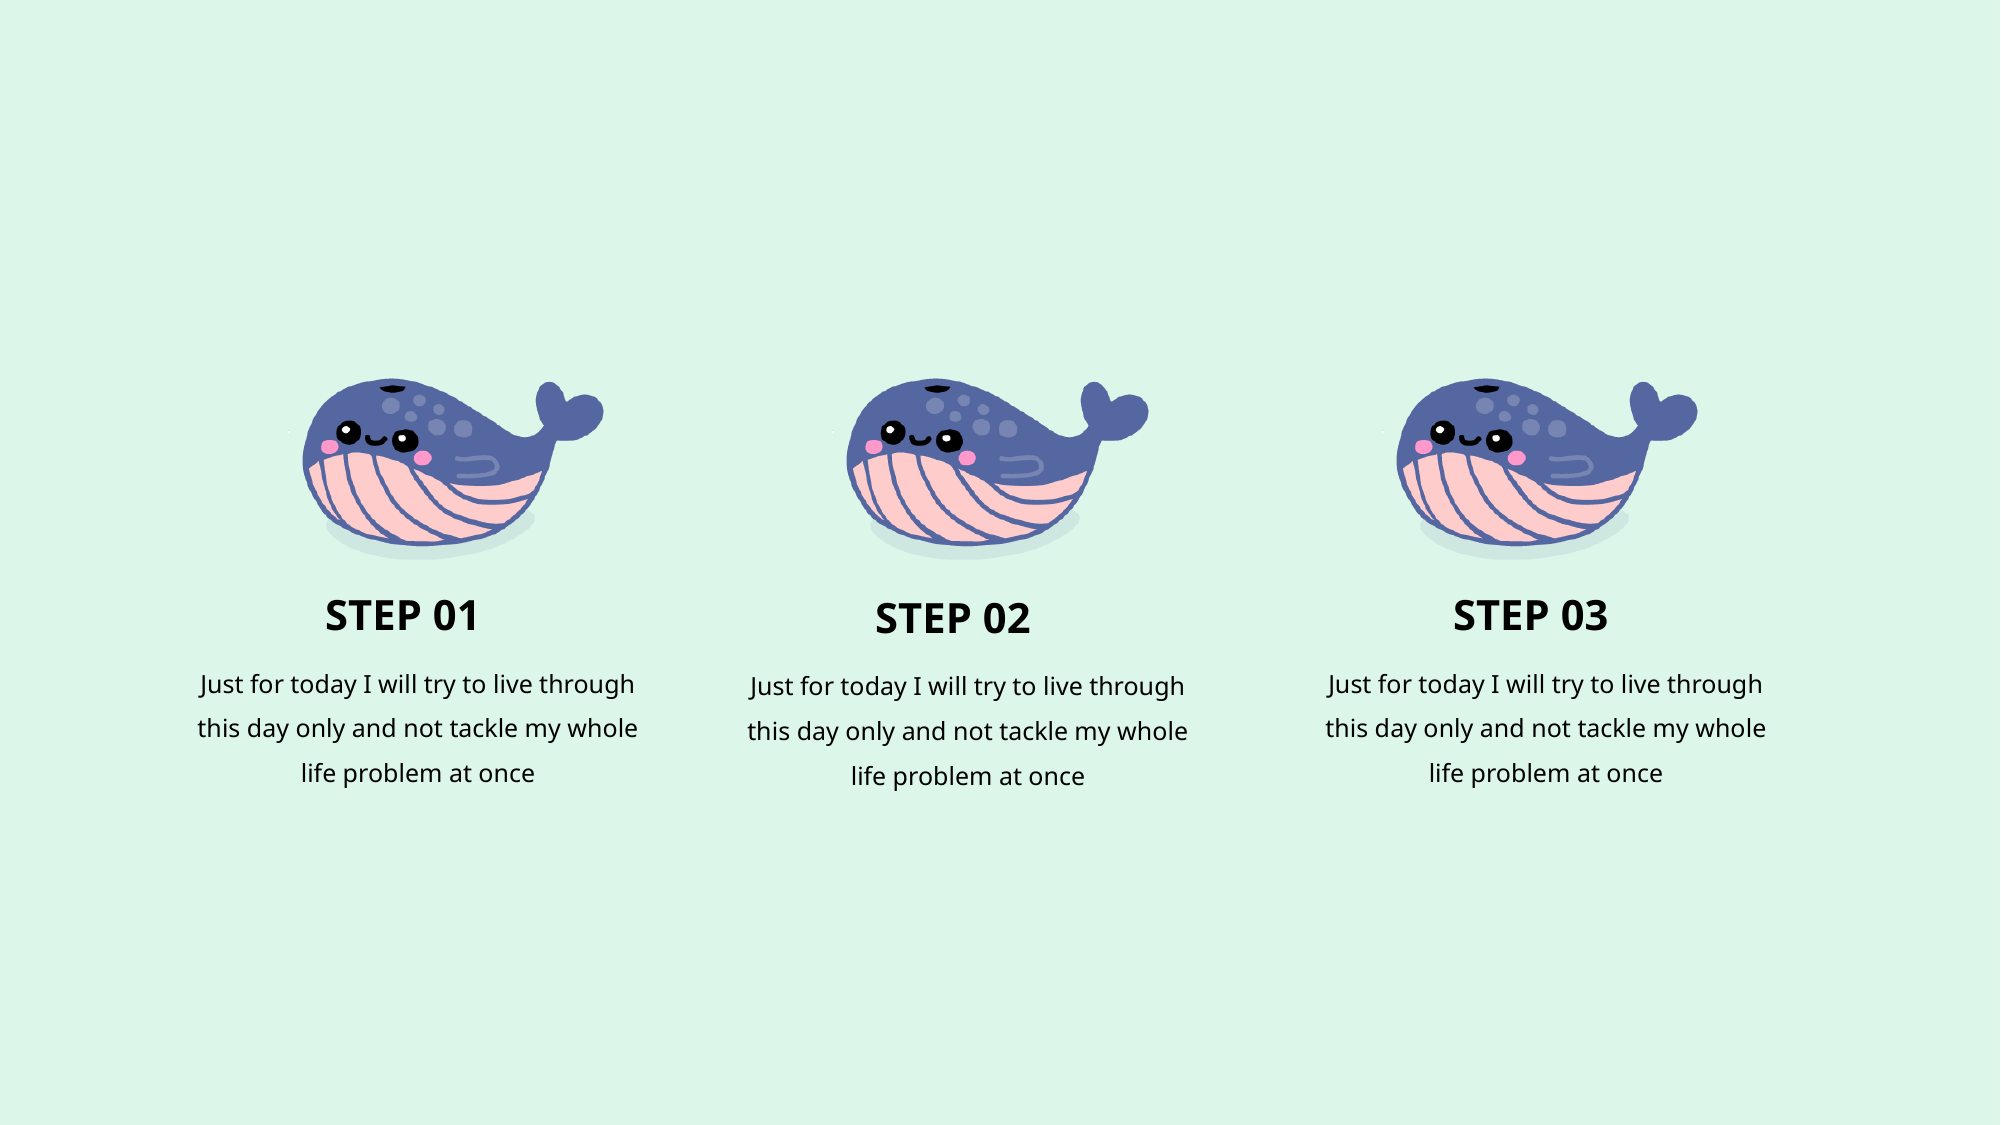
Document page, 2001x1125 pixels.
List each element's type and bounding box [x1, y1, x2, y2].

text_box [180, 343, 656, 792]
text_box [1308, 343, 1784, 792]
text_box [730, 343, 1206, 795]
